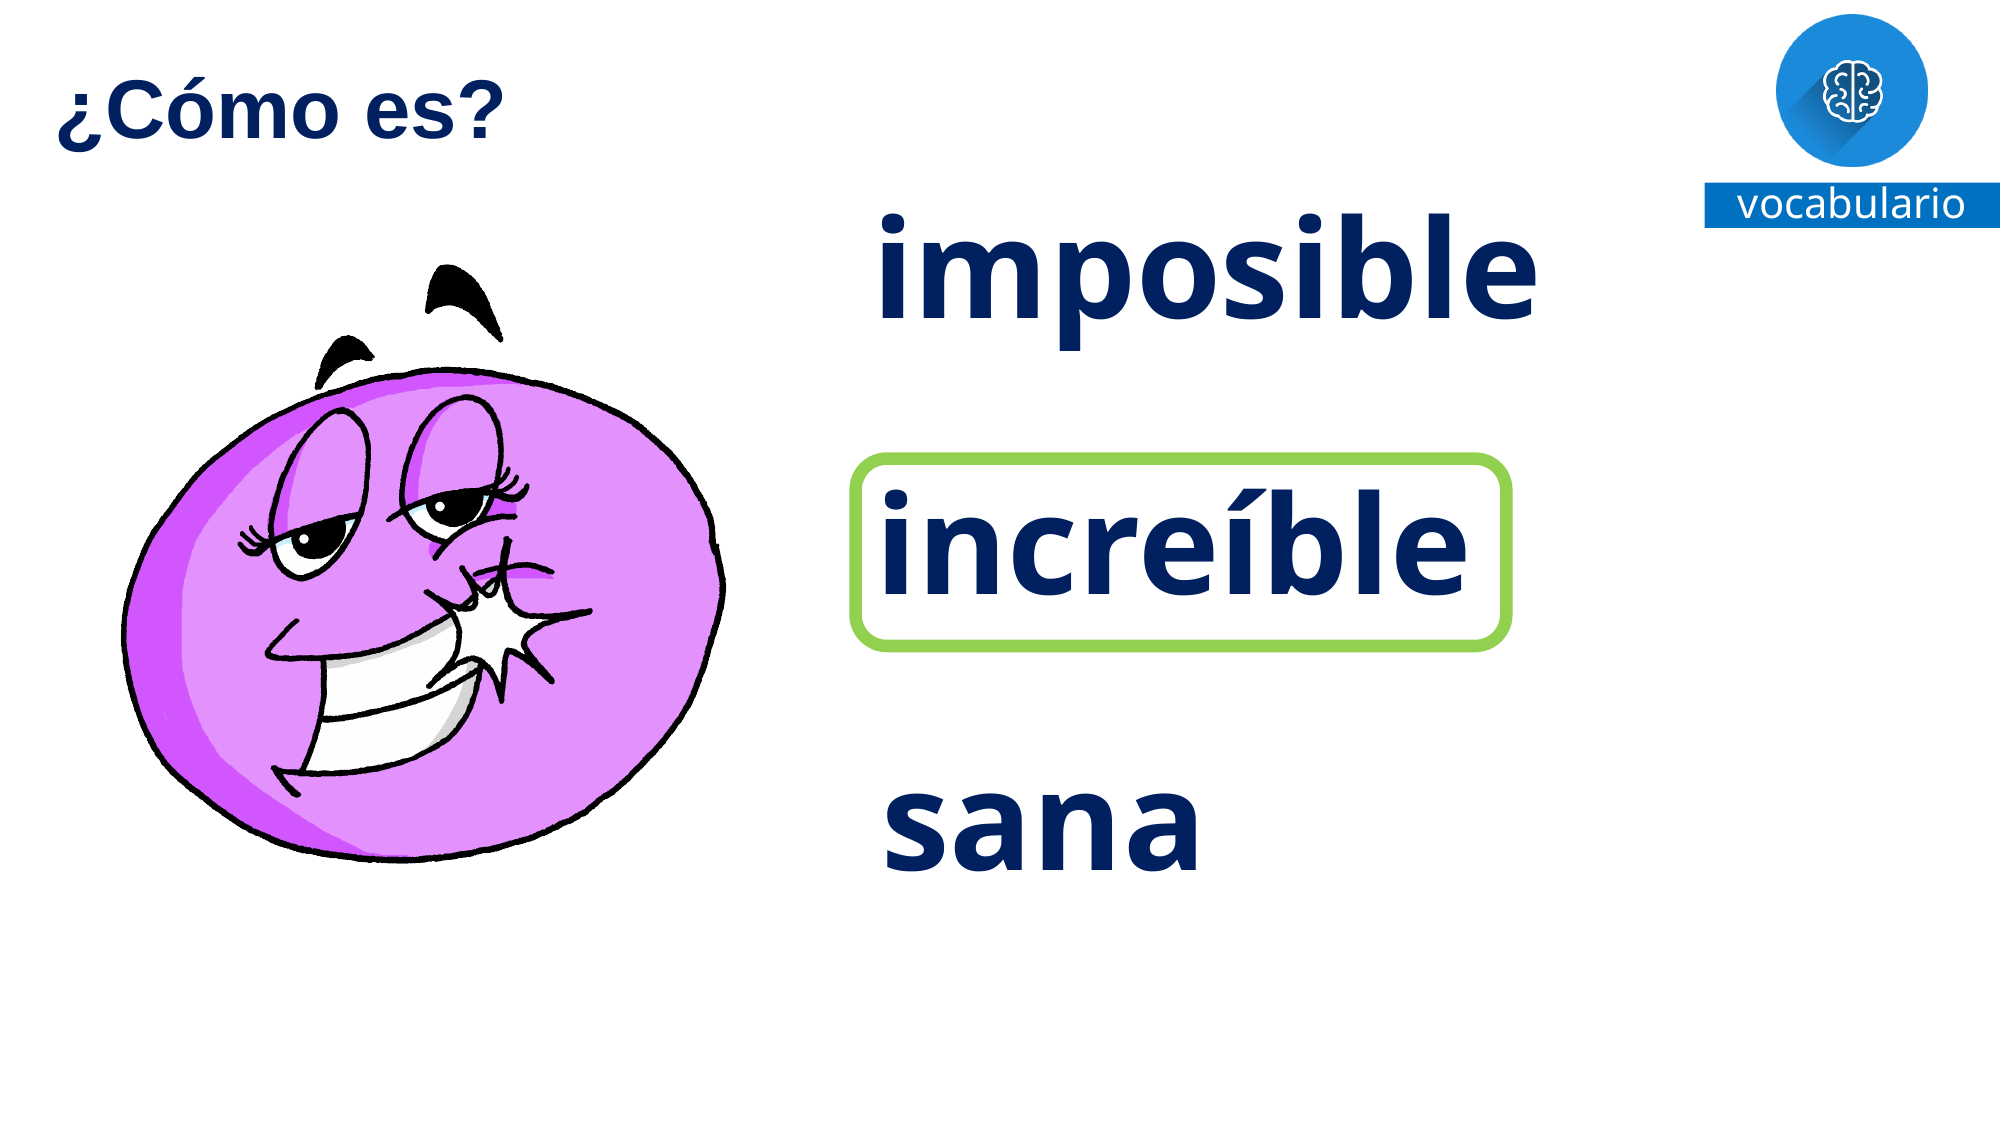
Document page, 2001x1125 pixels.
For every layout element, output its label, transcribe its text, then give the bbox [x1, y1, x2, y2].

text_box imposible [857, 173, 1557, 354]
text_box increíble [860, 449, 1487, 468]
text_box ¿Cómo es? [40, 47, 1186, 163]
text_box sana [867, 725, 1222, 905]
text_box [853, 456, 1509, 649]
picture [1776, 14, 1929, 167]
picture [109, 251, 731, 874]
title vocabulario [1704, 182, 2000, 228]
